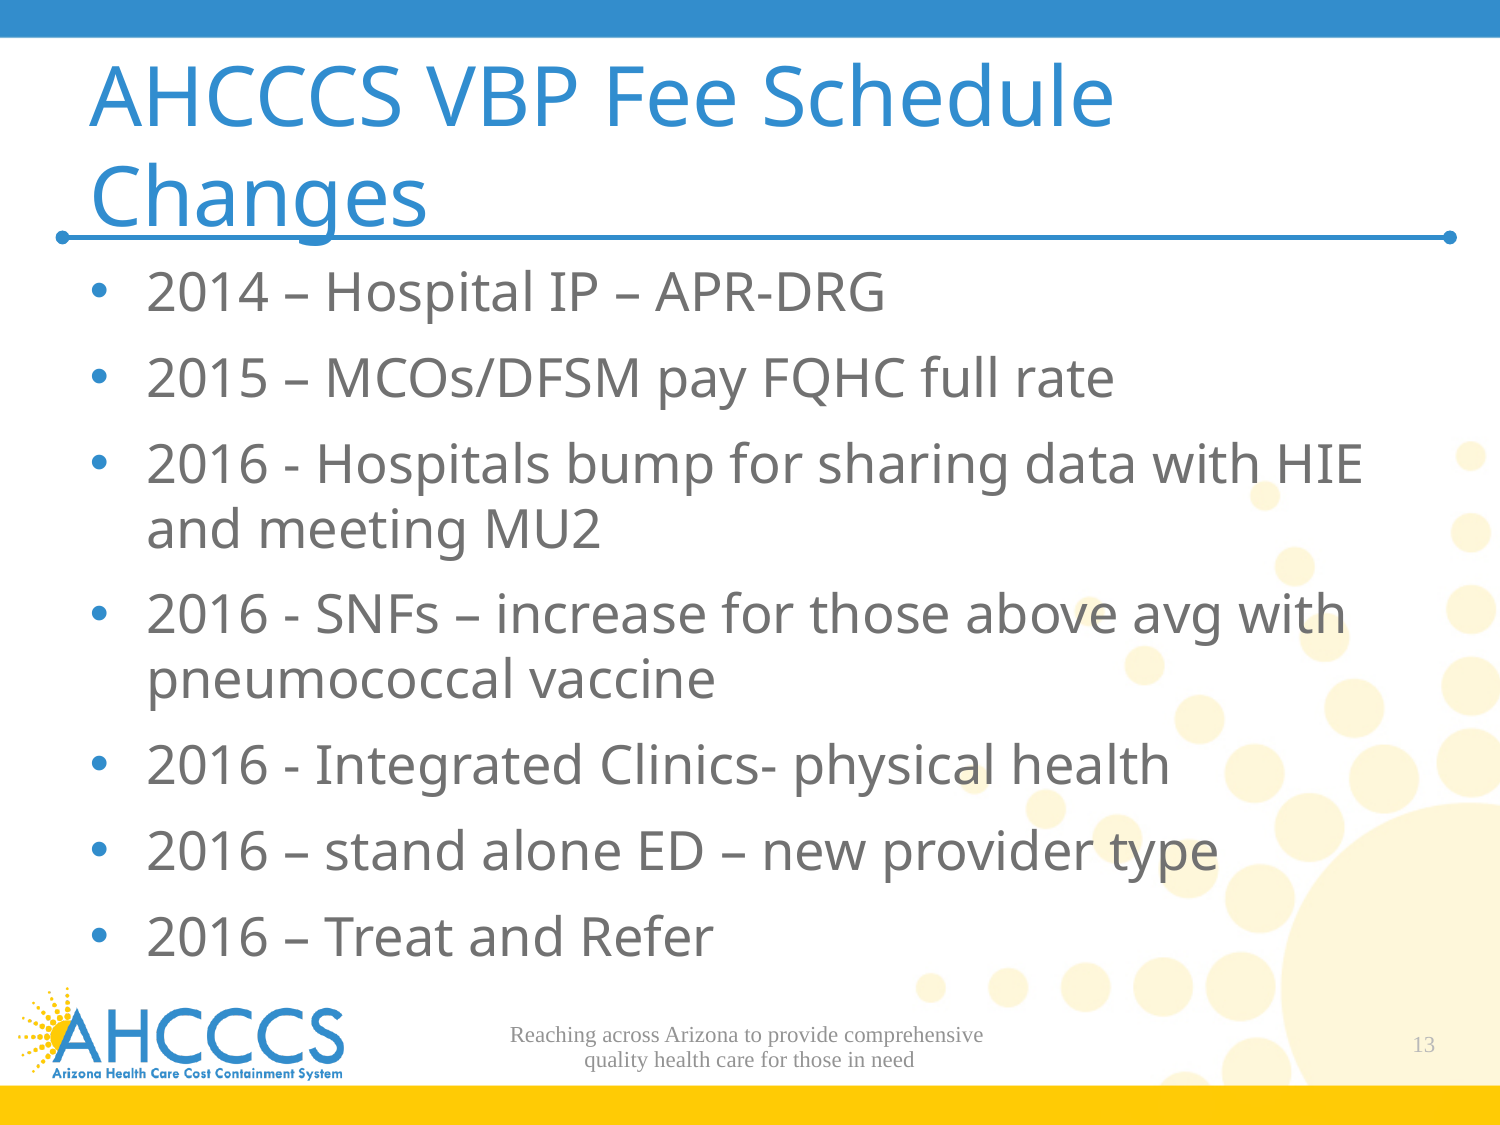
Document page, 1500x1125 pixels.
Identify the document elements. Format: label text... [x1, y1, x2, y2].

picture [0, 0, 1500, 1016]
title AHCCCS VBP Fee Schedule Changes [75, 50, 1438, 249]
footer Reaching across Arizona to provide comprehensive quality health care for those in need [0, 1016, 1500, 1079]
picture [0, 1079, 1500, 1125]
list 2014 – Hospital IP – APR-DRG 2015 – MCOs/DFSM pay FQHC full rate 2016 - Hospitals bump for sharing data with HIE and meeting MU2 2016 - SNFs – increase for those above avg with pneumococcal vaccine 2016 - Integrated Clinics- physical health 2016 – stand alone ED – new provider type 2016 – Treat and Refer [75, 249, 1450, 980]
